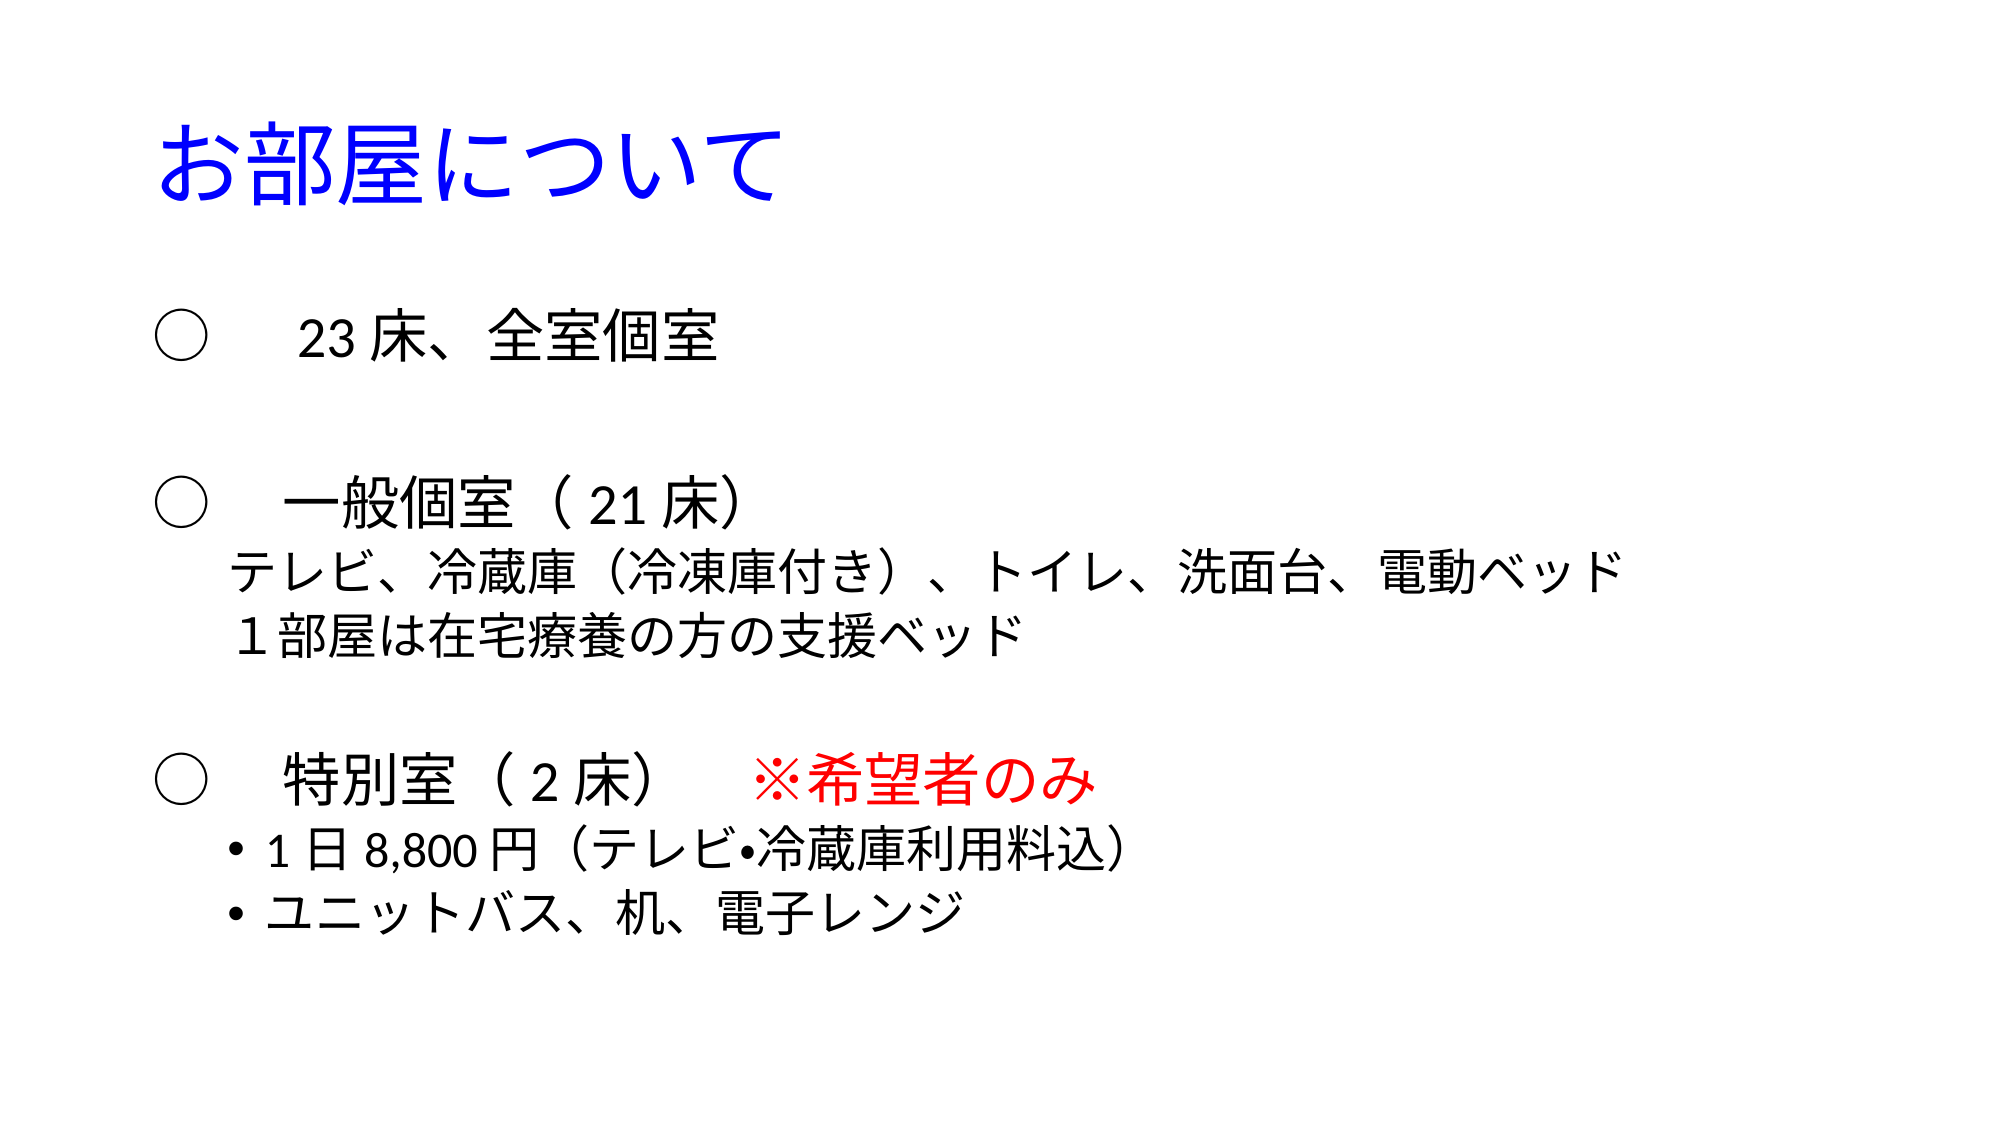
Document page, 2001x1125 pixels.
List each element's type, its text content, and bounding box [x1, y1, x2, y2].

title お部屋について [137, 59, 1863, 278]
list ○ 23床、全室個室 ○ 一般個室（21床） テレビ、冷蔵庫（冷凍庫付き）、トイレ、洗面台、電動ベッド １部屋は在宅療養の方の支援ベッド ○ 特別室（2床） ※希望者のみ 1日8,800円（テレビ・冷蔵庫利用料込） ユニットバス、机、電子レンジ [137, 299, 1863, 1014]
